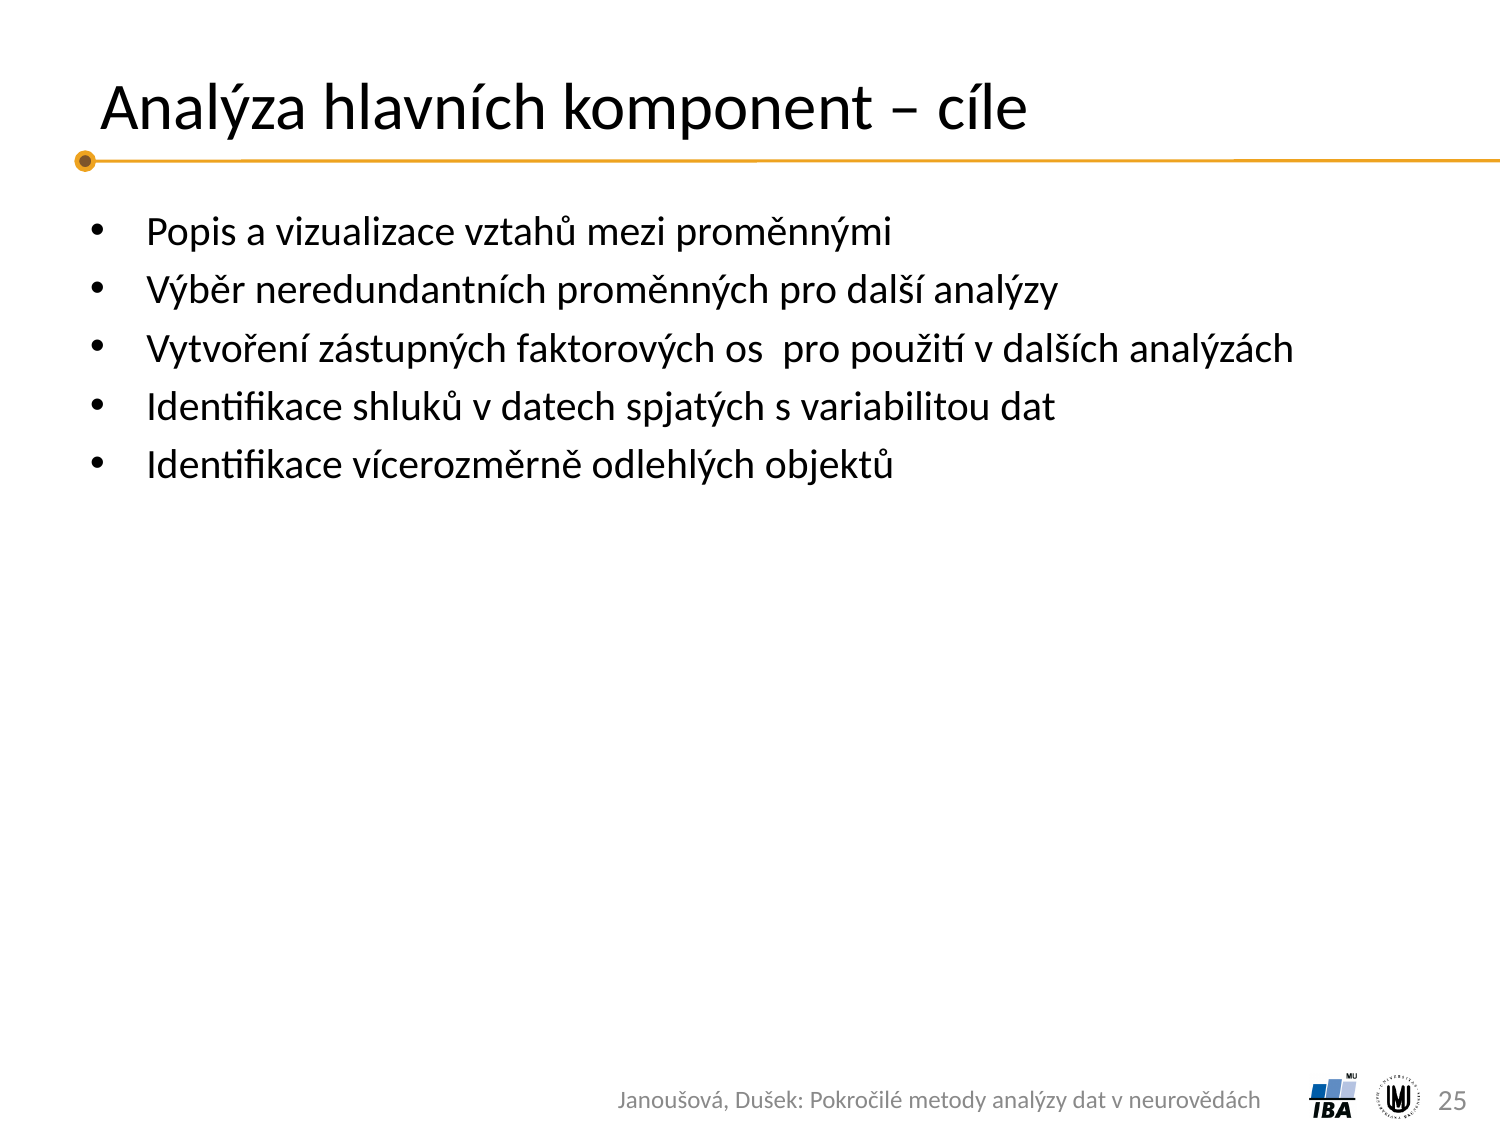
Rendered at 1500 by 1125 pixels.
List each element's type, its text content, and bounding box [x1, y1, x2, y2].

slide_number 25 [1132, 1072, 1483, 1125]
list Popis a vizualizace vztahů mezi proměnnými Výběr neredundantních proměnných pro další analýzy Vytvoření zástupných faktorových os pro použití v dalších analýzách Identifikace shluků v datech spjatých s variabilitou dat Identifikace vícerozměrně odlehlých objektů [75, 196, 1425, 563]
title Analýza hlavních komponent – cíle [85, 45, 1425, 161]
